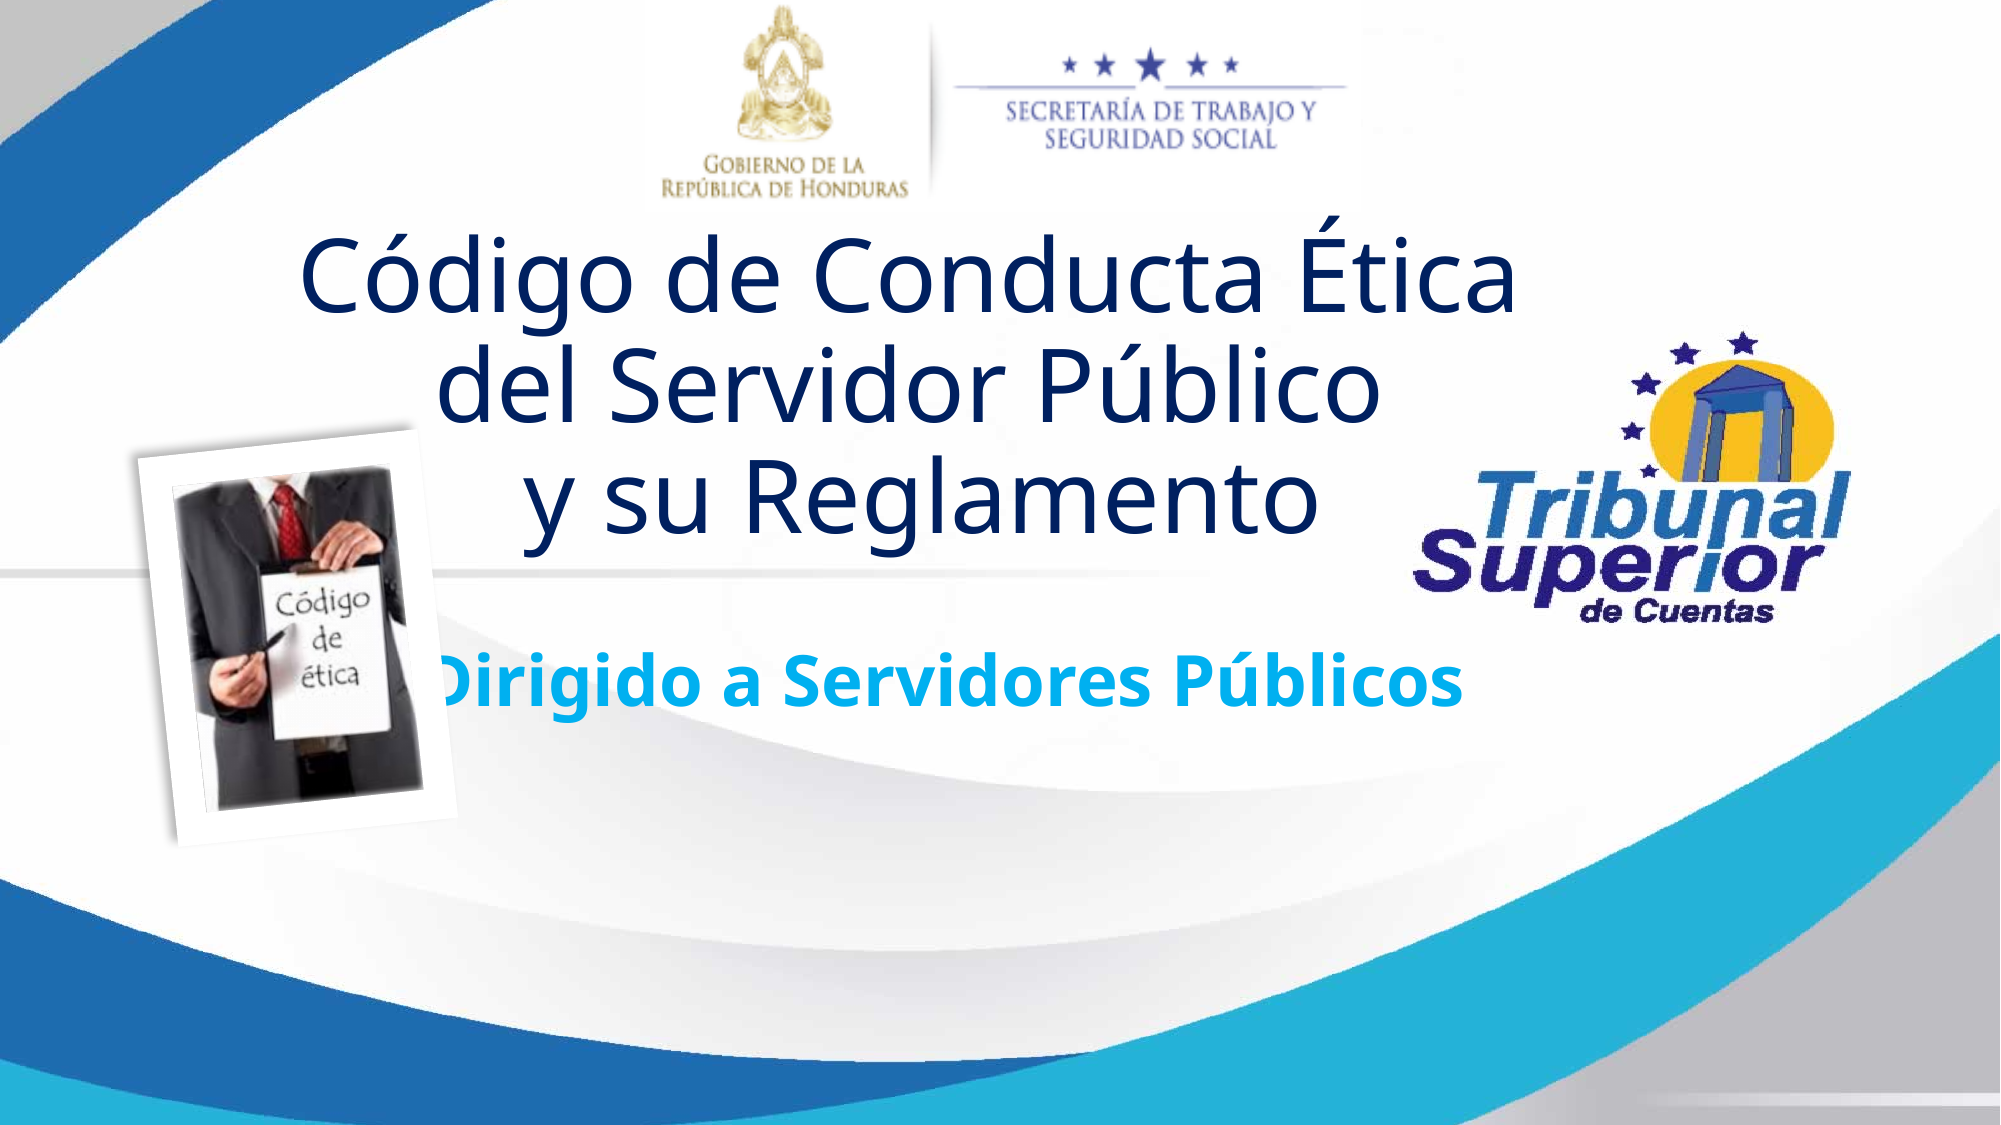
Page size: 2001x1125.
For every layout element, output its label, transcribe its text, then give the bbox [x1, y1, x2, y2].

picture [0, 0, 2000, 1125]
title Código de Conducta Ética del Servidor Público y su Reglamento [108, 254, 1738, 563]
subtitle Dirigido a Servidores Públicos [384, 637, 1504, 910]
